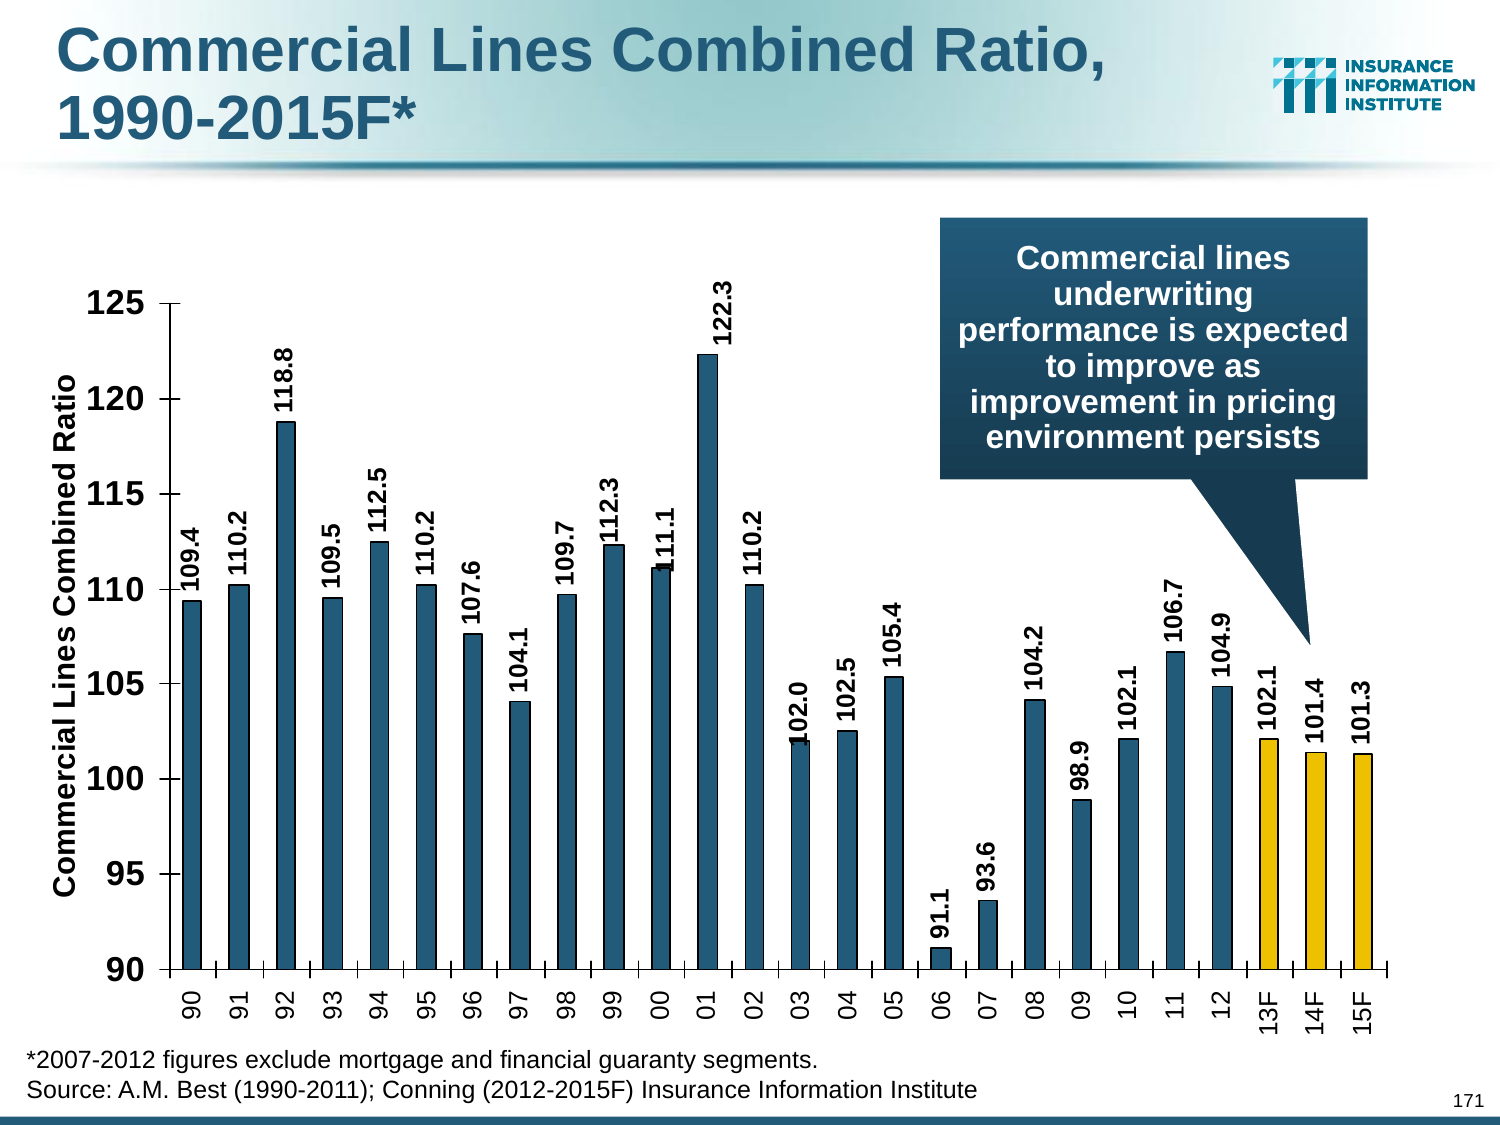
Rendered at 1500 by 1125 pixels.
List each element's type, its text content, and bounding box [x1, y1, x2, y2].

picture [0, 0, 1500, 189]
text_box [31, 265, 1474, 1069]
slide_number 171 [1410, 1091, 1485, 1112]
title Commercial Lines Combined Ratio, 1990-2015F* [48, 14, 1264, 157]
text_box Commercial lines underwriting performance is expected to improve as improvement in pricing environment persists [937, 215, 1370, 264]
text_box *2007-2012 figures exclude mortgage and financial guaranty segments. Source: A.M. Best (1990-2011); Conning (2012-2015F) Insurance Information Institute [11, 1036, 1474, 1112]
